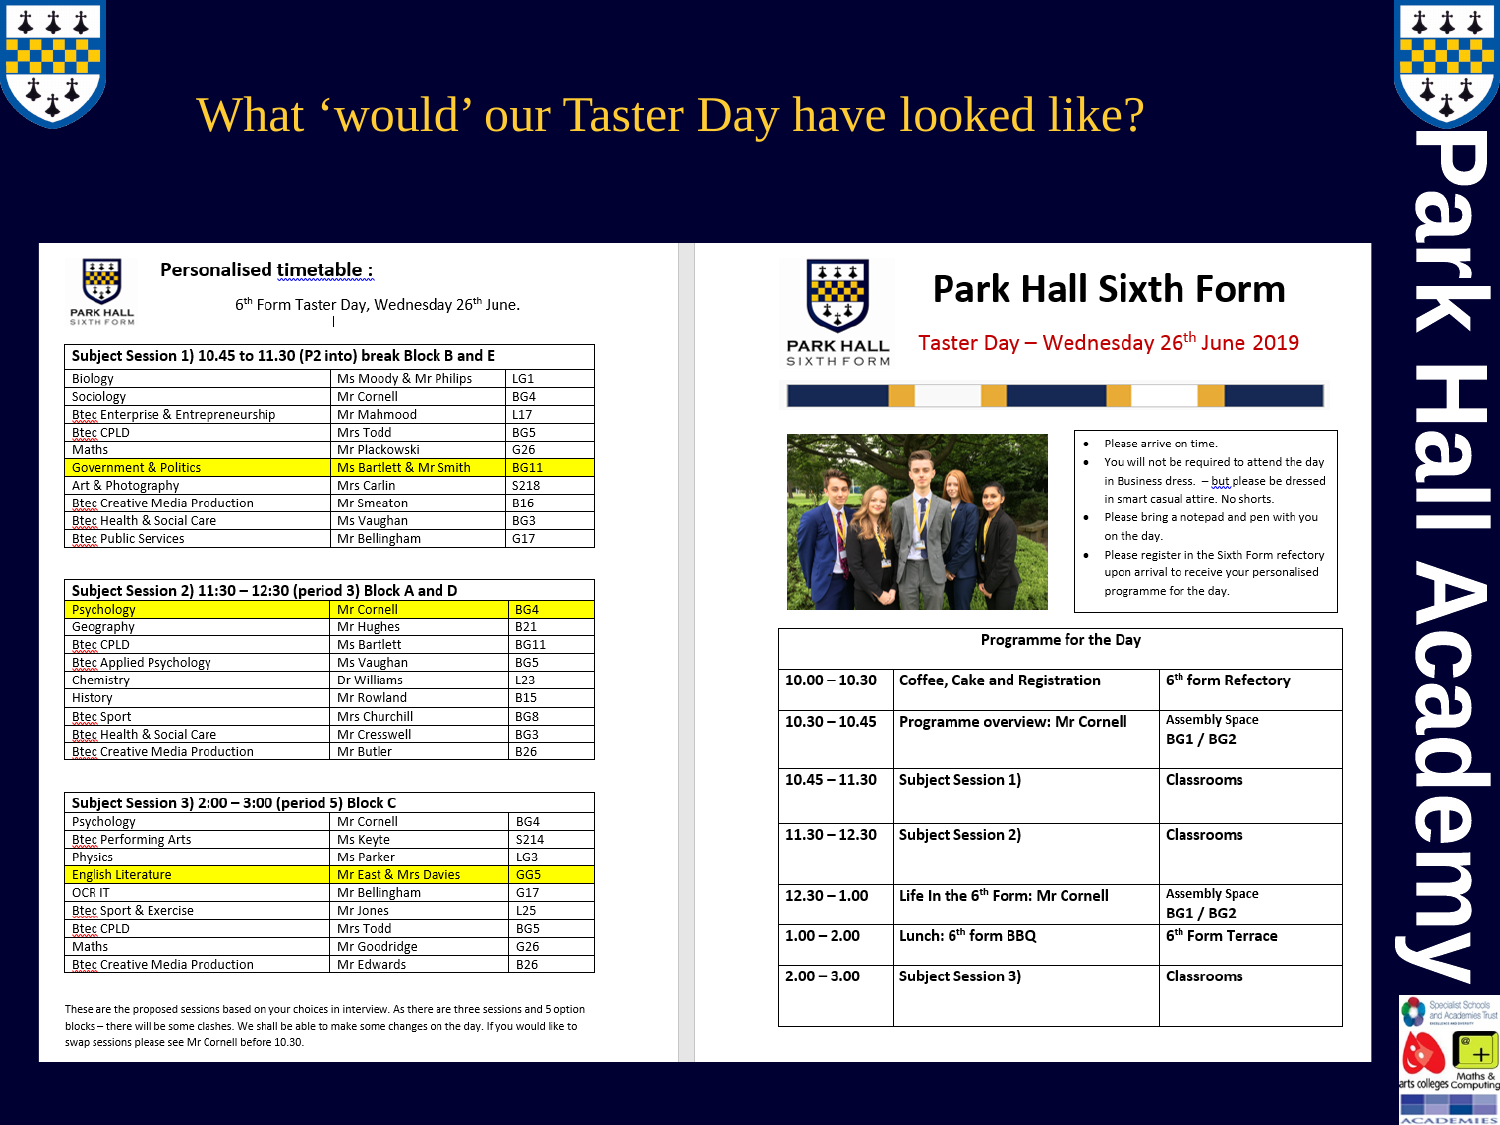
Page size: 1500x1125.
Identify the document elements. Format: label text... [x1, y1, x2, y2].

picture [1399, 995, 1500, 1125]
picture [0, 0, 106, 129]
picture [1394, 0, 1500, 129]
picture [38, 243, 1372, 1062]
text_box What ‘would’ our Taster Day have looked like? [181, 73, 1319, 149]
